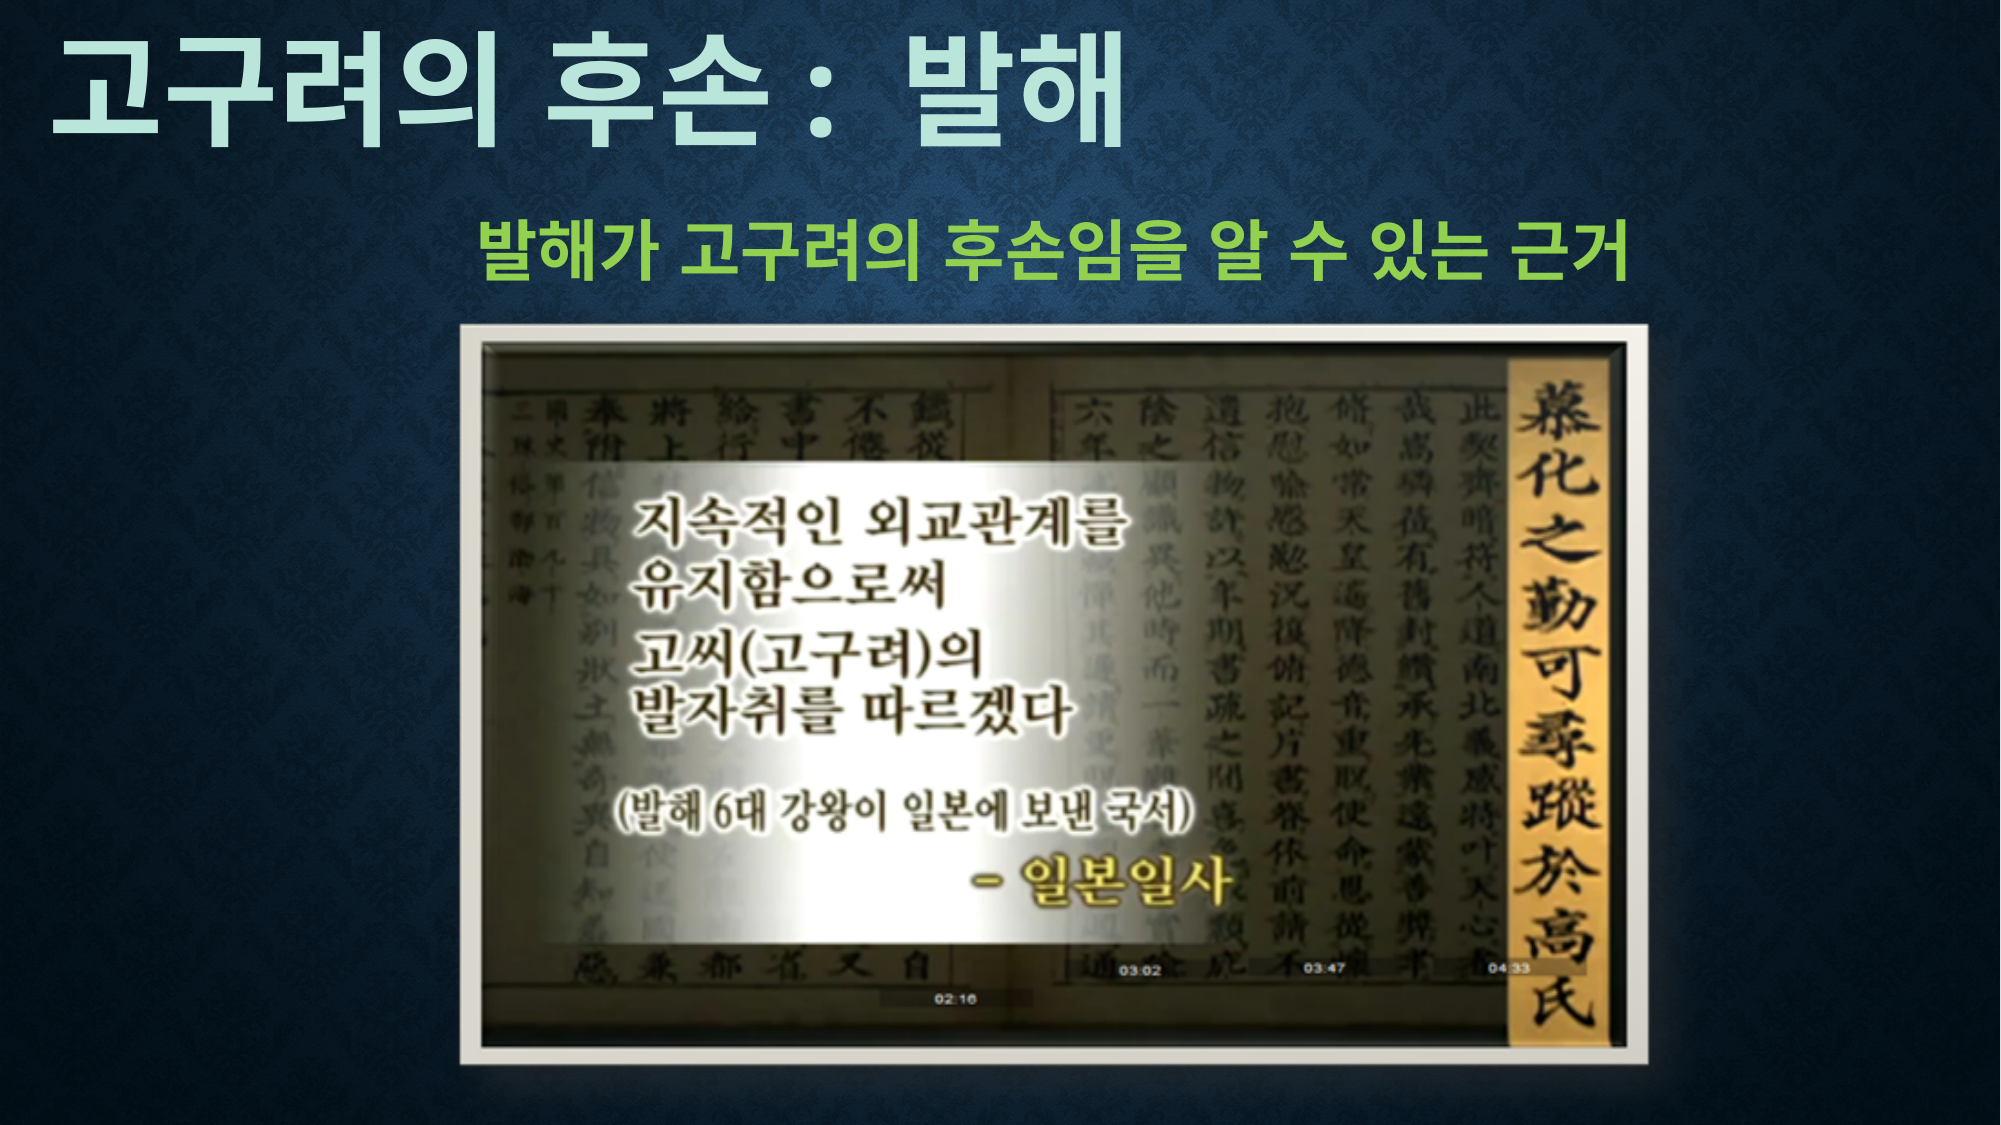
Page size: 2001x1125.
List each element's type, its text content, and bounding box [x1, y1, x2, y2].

text_box 고구려의 후손: 발해 [0, 2, 1180, 190]
title 발해가 고구려의 후손임을 알 수 있는 근거 [399, 189, 1711, 318]
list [427, 294, 1684, 1096]
